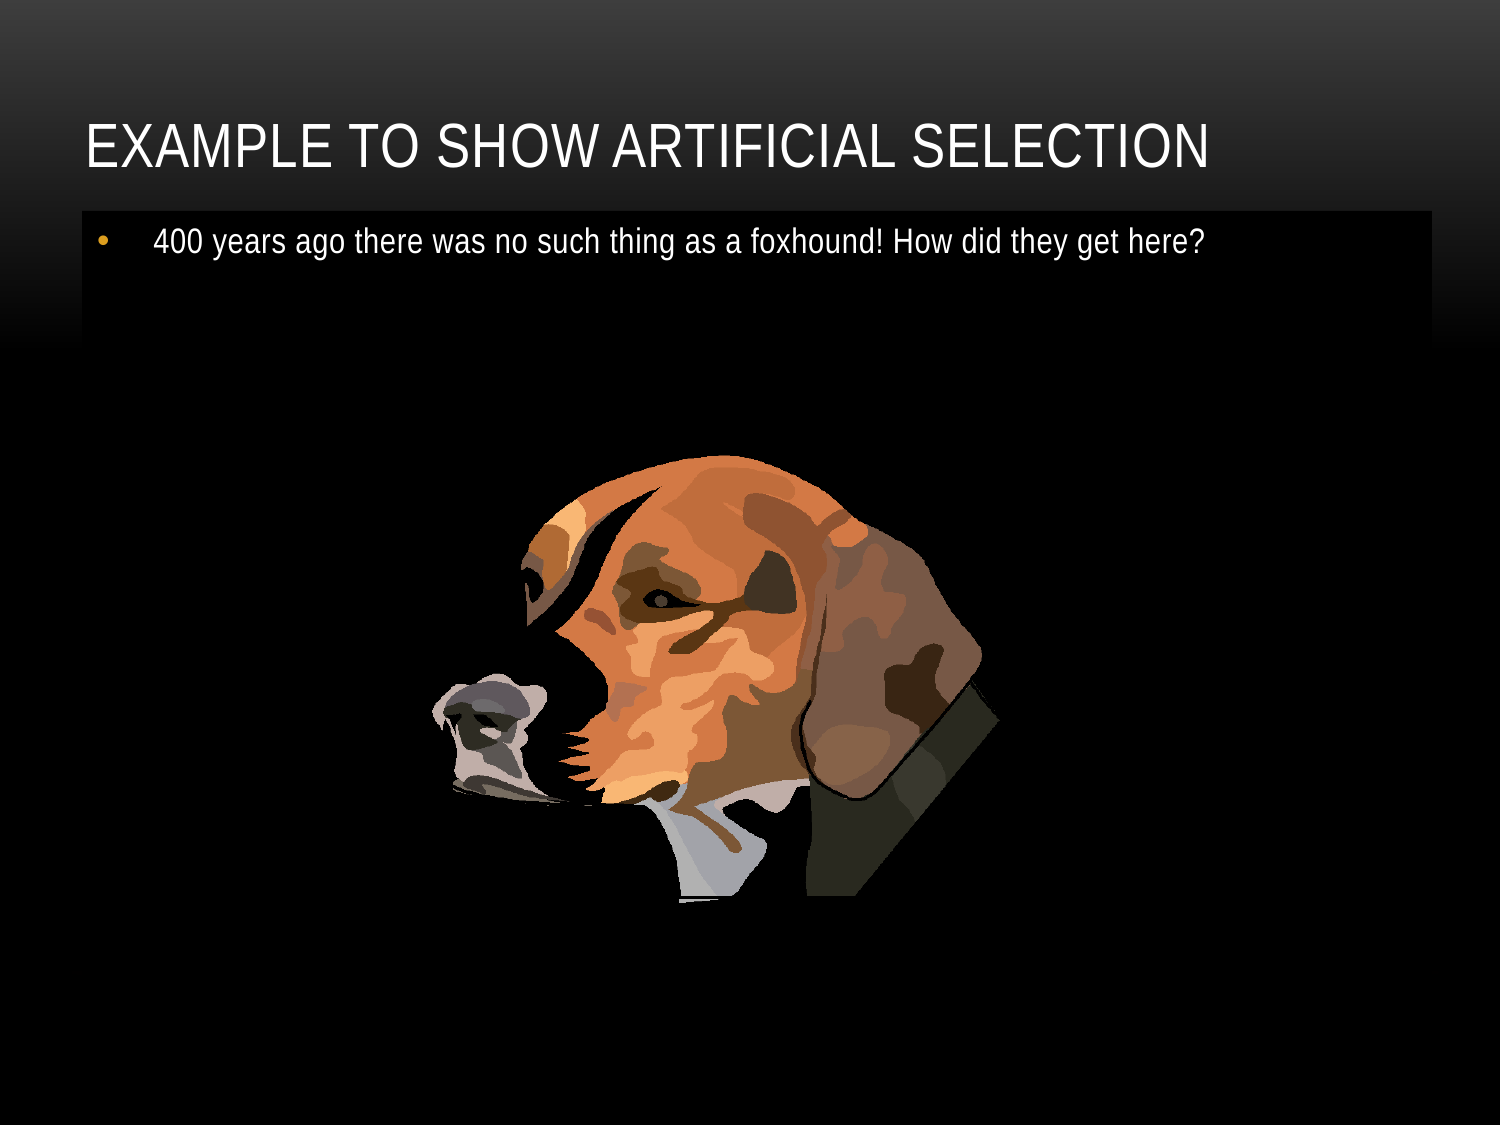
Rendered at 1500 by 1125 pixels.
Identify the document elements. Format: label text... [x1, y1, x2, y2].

picture [0, 0, 1500, 1125]
list 400 years ago there was no such thing as a foxhound! How did they get here? [82, 210, 1432, 1125]
title Example to show artificial selection [70, 0, 1421, 188]
picture [424, 449, 1007, 908]
